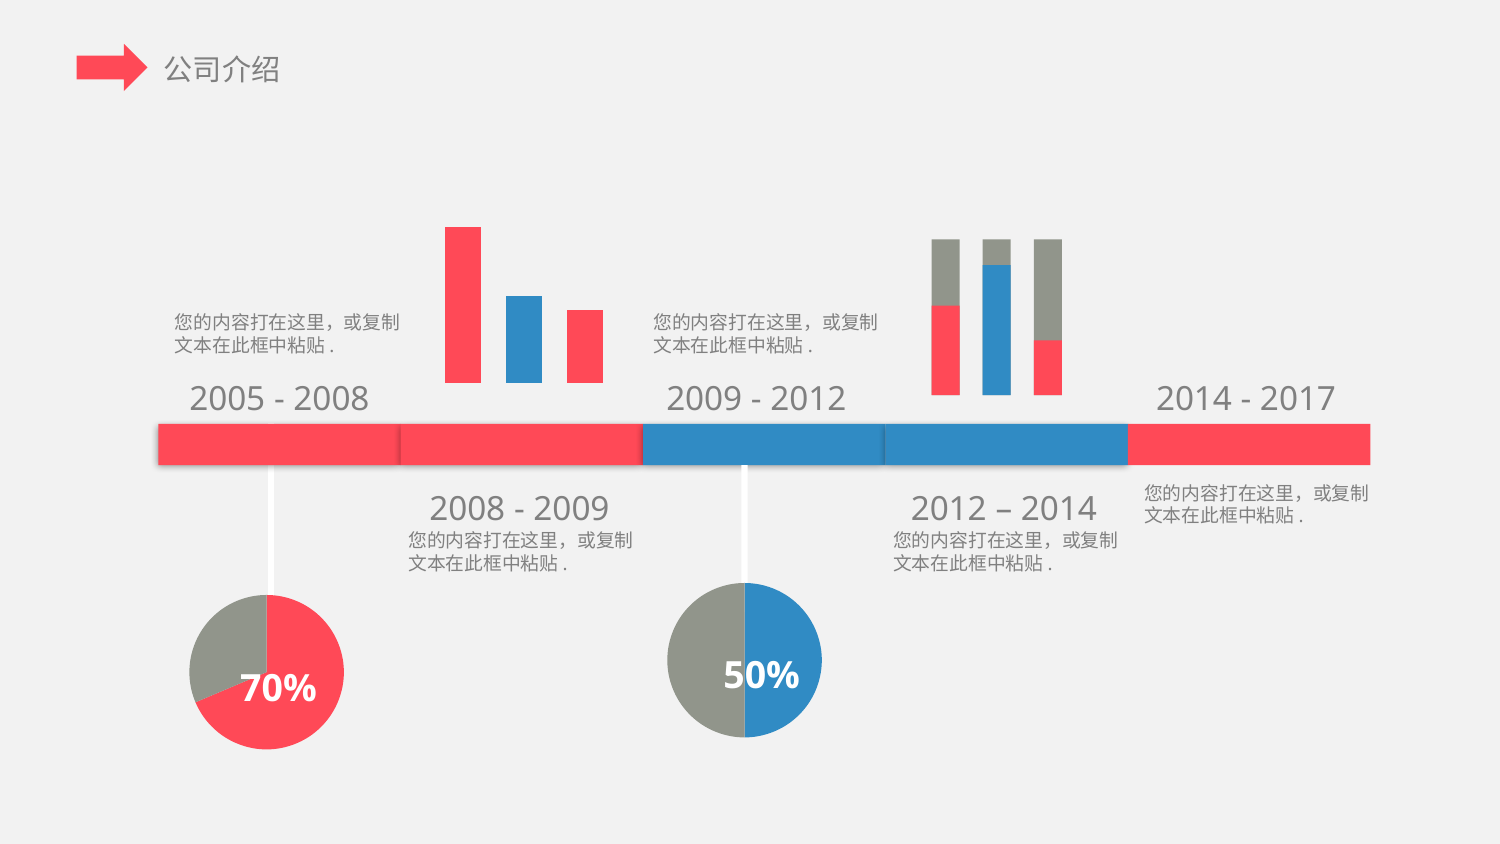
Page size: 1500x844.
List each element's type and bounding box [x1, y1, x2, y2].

text_box [189, 474, 345, 750]
text_box [400, 423, 644, 583]
text_box [642, 303, 889, 466]
text_box [667, 464, 823, 738]
text_box [931, 239, 1063, 396]
text_box [885, 423, 1129, 583]
text_box [158, 303, 410, 466]
text_box [1127, 369, 1380, 535]
chart [427, 180, 604, 393]
